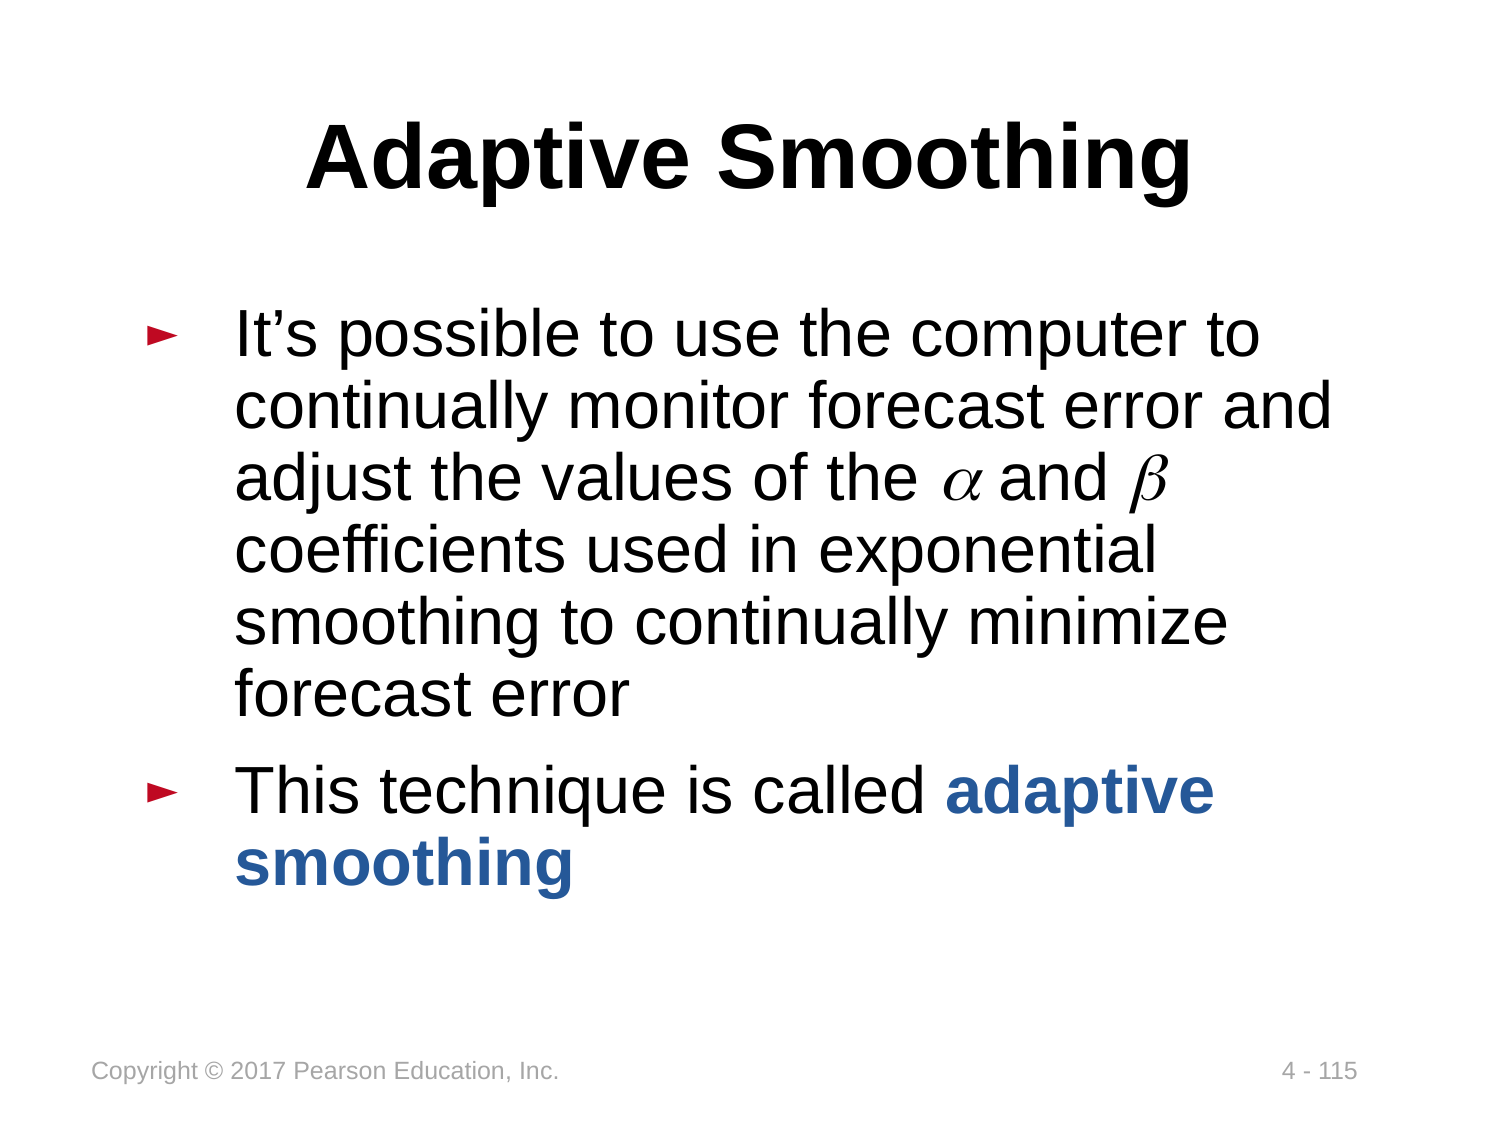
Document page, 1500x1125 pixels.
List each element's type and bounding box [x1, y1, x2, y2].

text_box [132, 291, 1382, 908]
title [112, 71, 1388, 232]
